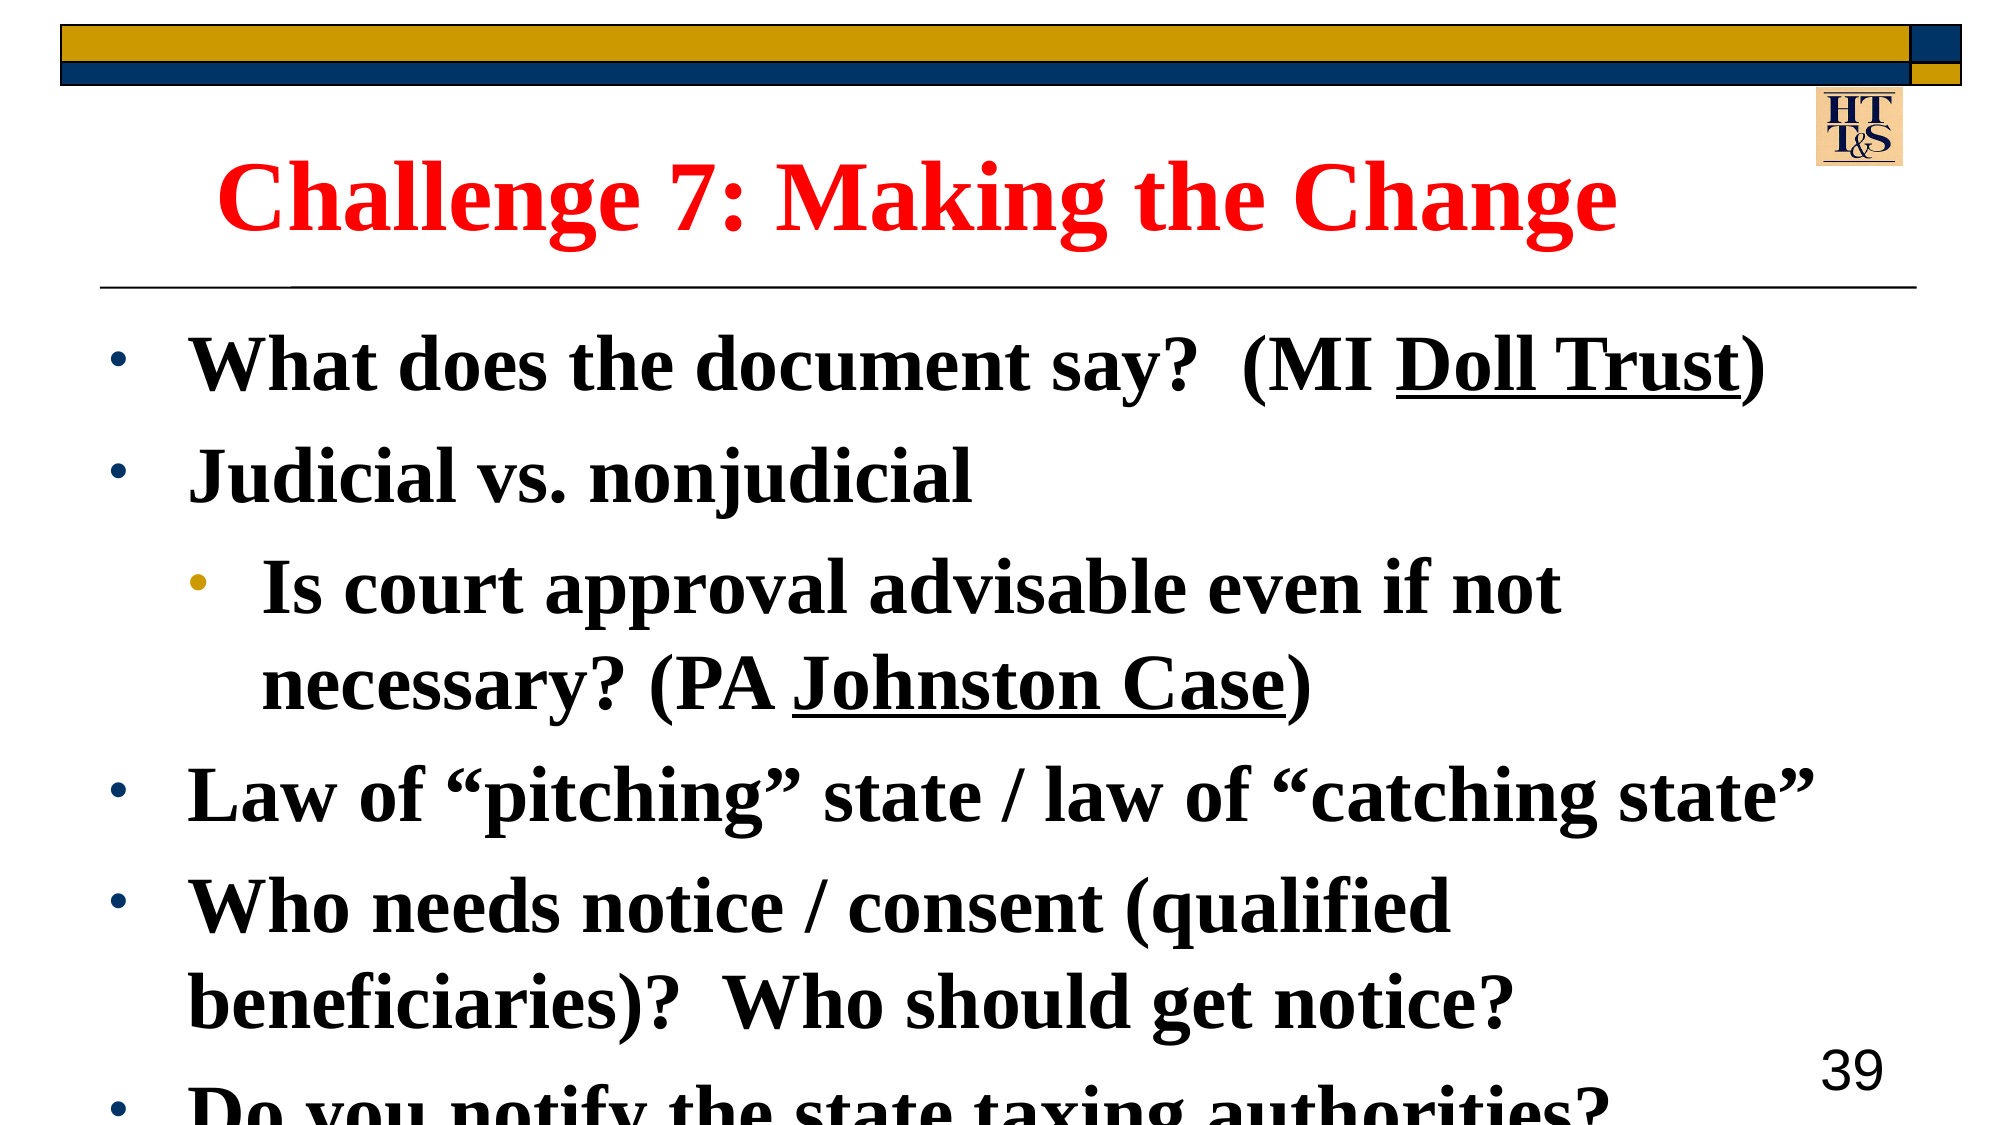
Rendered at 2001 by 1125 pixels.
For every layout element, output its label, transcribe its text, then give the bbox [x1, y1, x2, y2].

list What does the document say? (MI Doll Trust) Judicial vs. nonjudicial Is court approval advisable even if not necessary? (PA Johnston Case) Law of “pitching” state / law of “catching state” Who needs notice / consent (qualified beneficiaries)? Who should get notice? Do you notify the state taxing authorities? [93, 303, 1894, 1125]
slide_number 39 [1483, 1025, 1900, 1100]
title Challenge 7: Making the Change [200, 70, 2000, 258]
